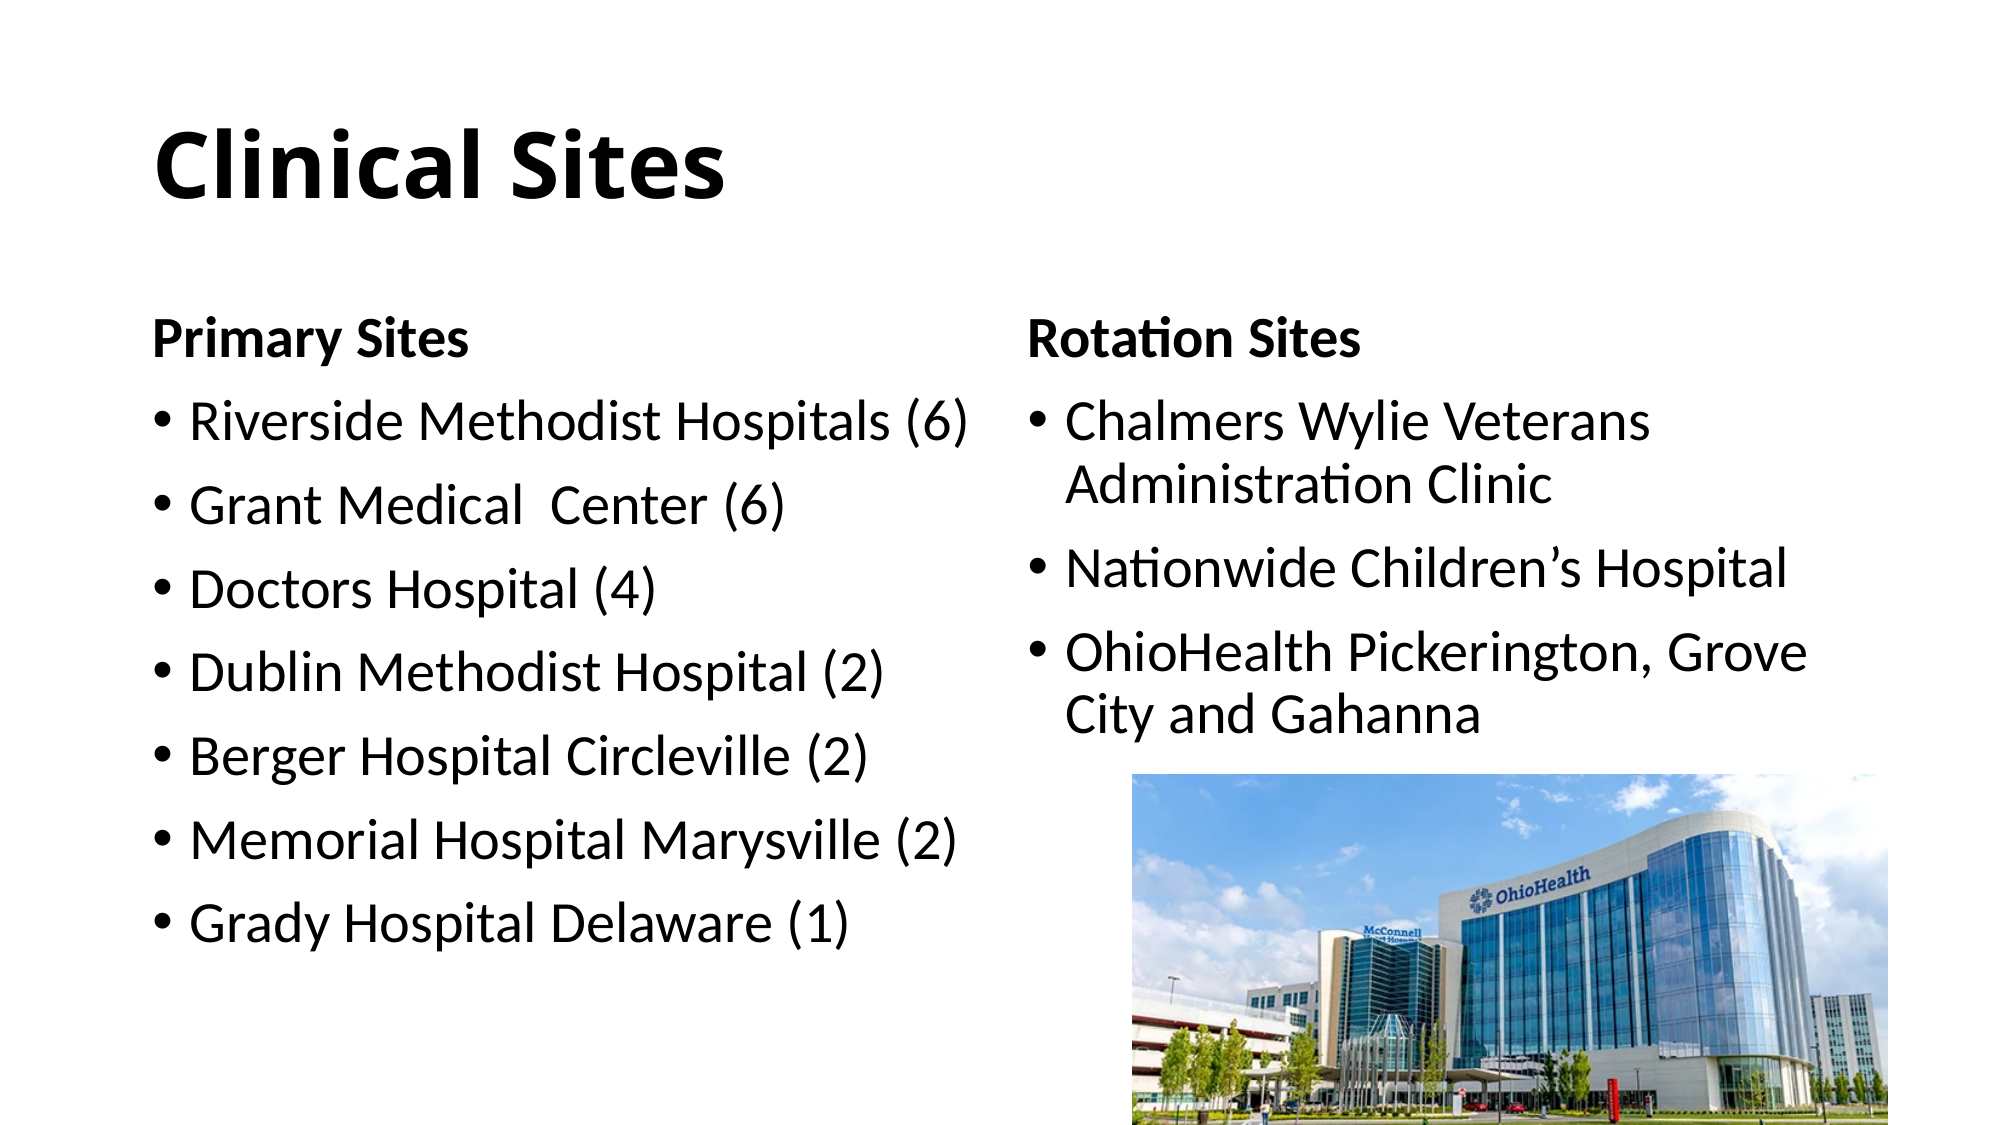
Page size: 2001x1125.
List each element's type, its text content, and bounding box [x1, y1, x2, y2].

picture [1132, 774, 1888, 1125]
list Primary Sites Riverside Methodist Hospitals (6) Grant Medical Center (6) Doctors Hospital (4) Dublin Methodist Hospital (2) Berger Hospital Circleville (2) Memorial Hospital Marysville (2) Grady Hospital Delaware (1) [137, 299, 988, 1014]
list Rotation Sites Chalmers Wylie Veterans Administration Clinic Nationwide Children’s Hospital OhioHealth Pickerington, Grove City and Gahanna [1012, 299, 1863, 1014]
title Clinical Sites [137, 59, 1863, 278]
